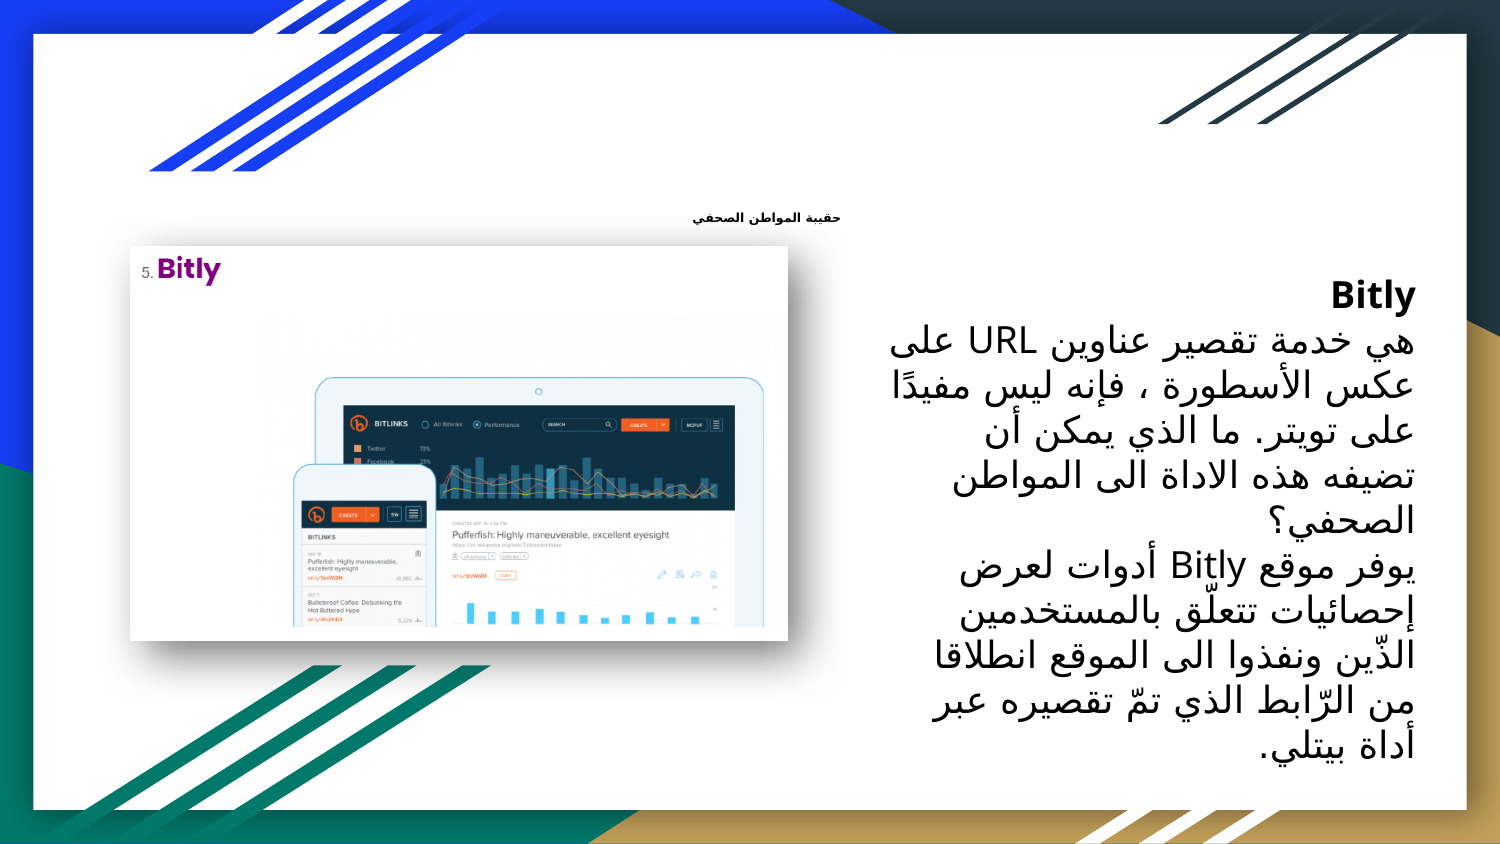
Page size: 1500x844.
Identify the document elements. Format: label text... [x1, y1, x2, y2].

text_box Bitly هي خدمة تقصير عناوين URL على عكس الأسطورة ، فإنه ليس مفيدًا على تويتر. ما الذي يمكن أن تضيفه هذه الاداة الى المواطن الصحفي؟ يوفر موقع Bitly أدوات لعرض إحصائيات تتعلّق بالمستخدمين الذّين ونفذوا الى الموقع انطلاقا من الرّابط الذي تمّ تقصيره عبر أداة بيتلي. [870, 256, 1431, 844]
picture [130, 246, 788, 641]
title حقيبة المواطن الصحفي [153, 148, 1381, 286]
